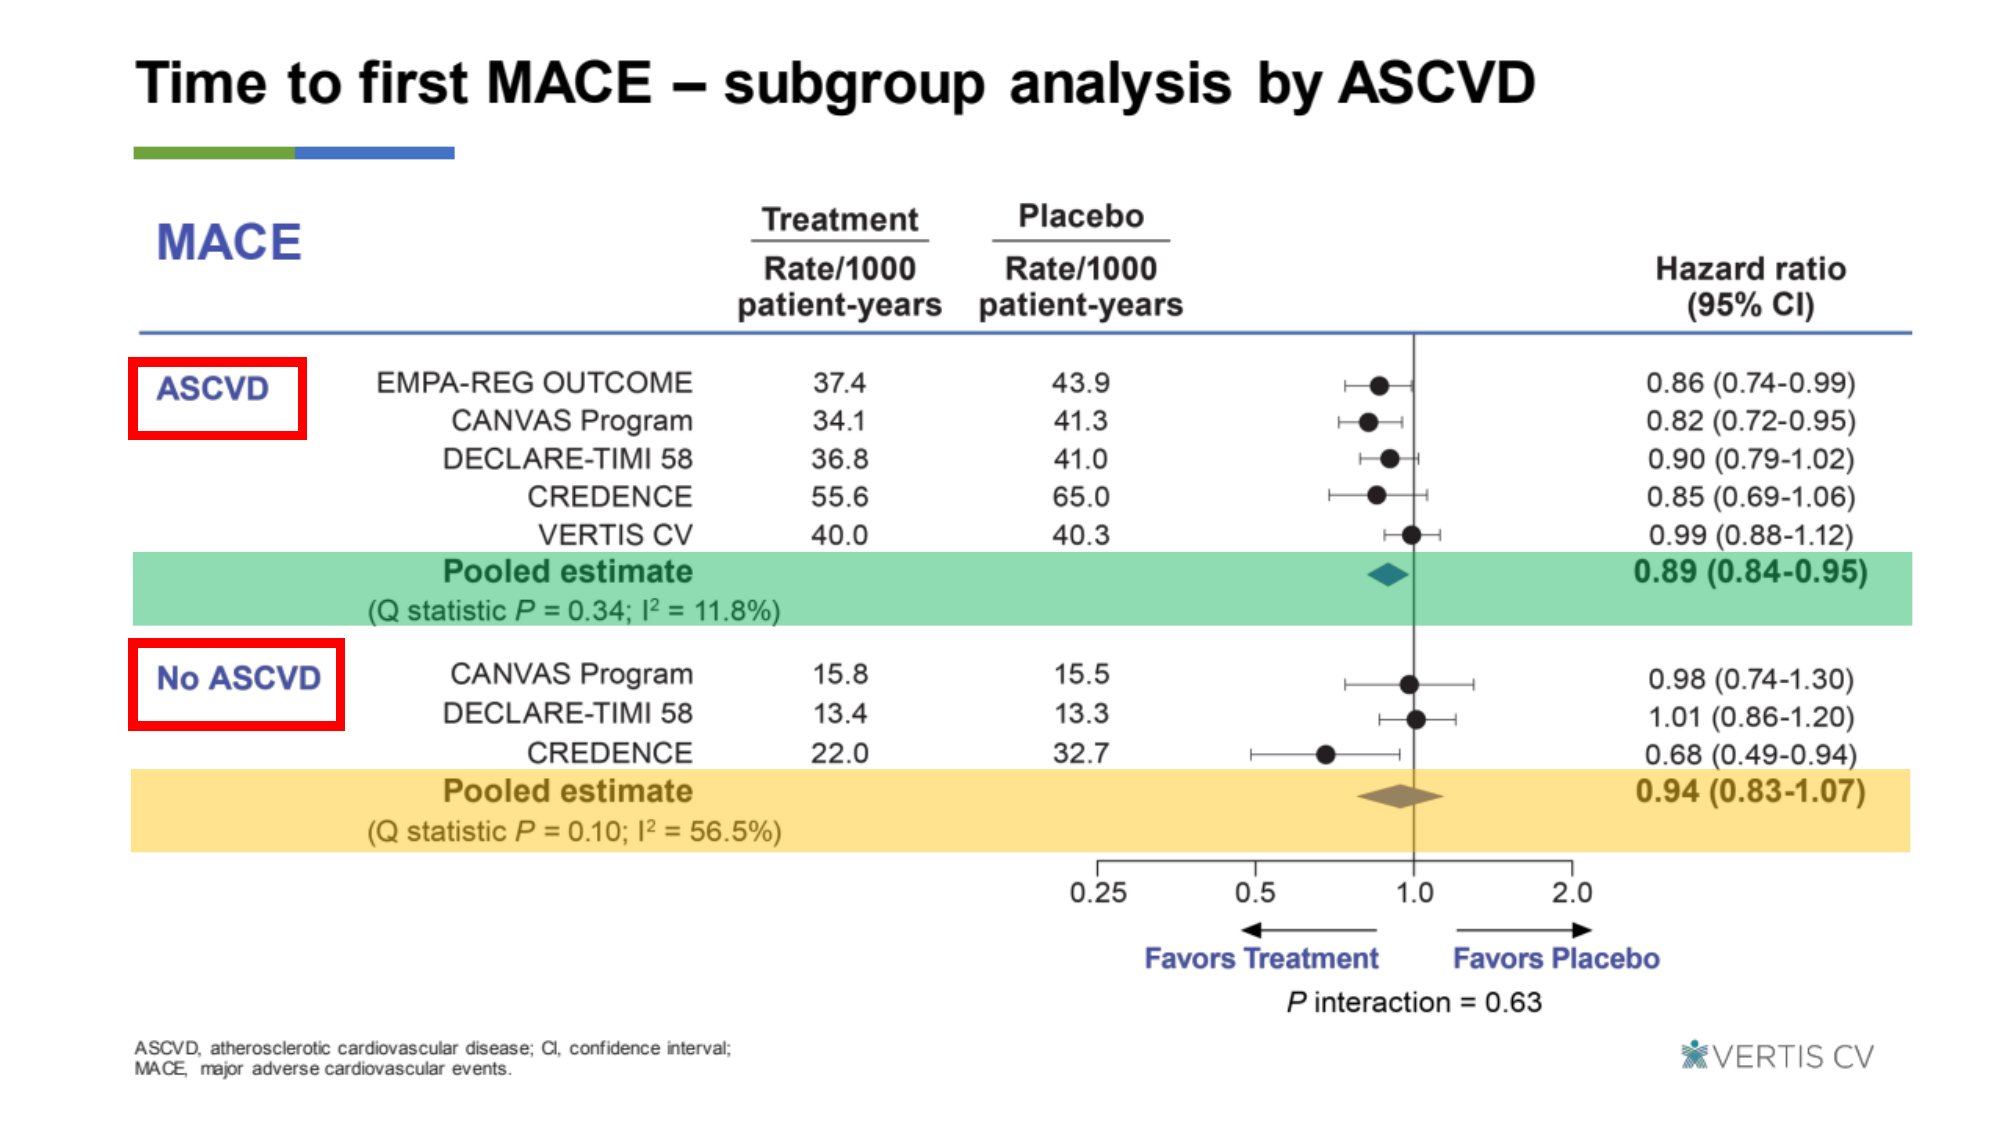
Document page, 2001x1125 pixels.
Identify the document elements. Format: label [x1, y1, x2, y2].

picture [87, 31, 1913, 1094]
